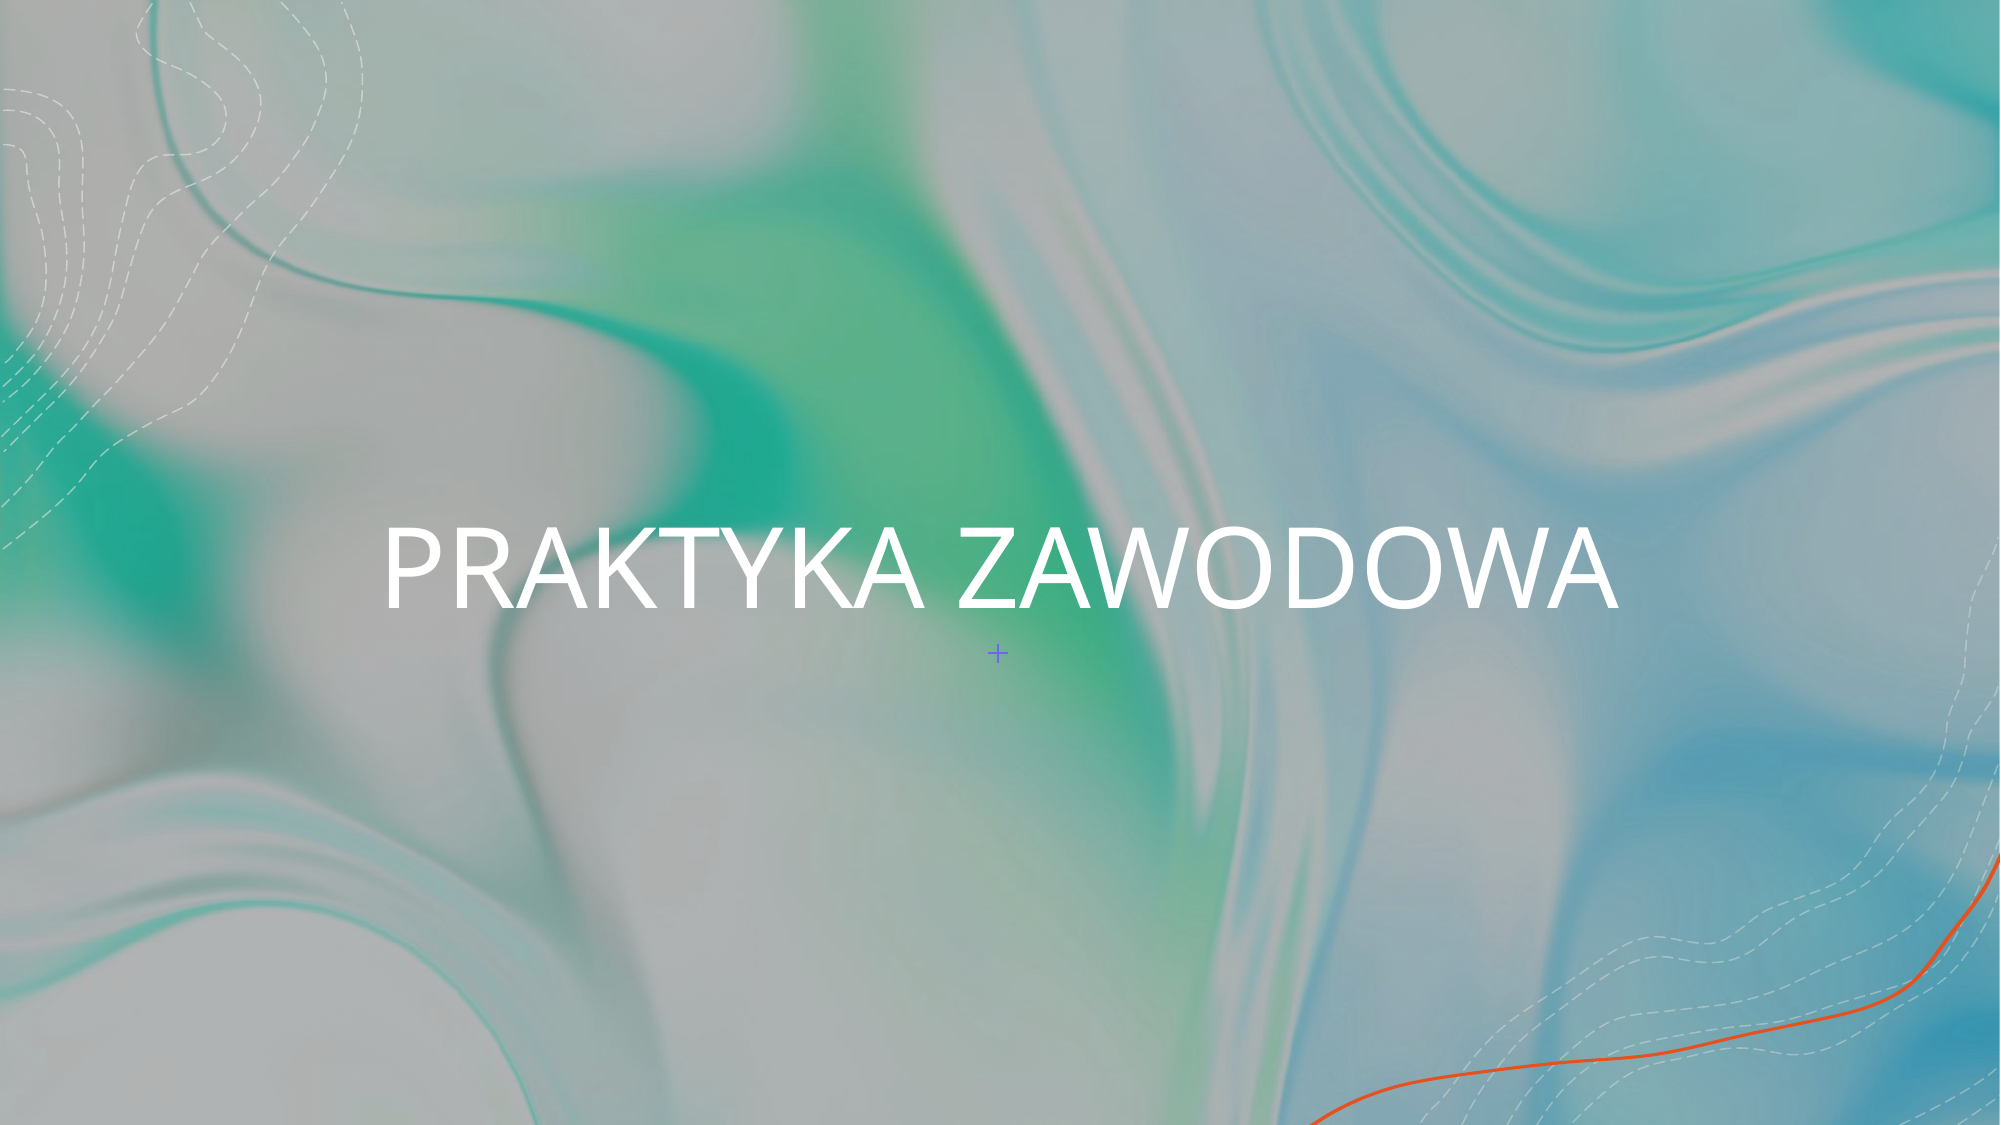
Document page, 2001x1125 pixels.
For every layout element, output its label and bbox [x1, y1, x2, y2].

text_box [1, 2, 363, 549]
text_box [987, 643, 1008, 664]
picture [0, 0, 2000, 1125]
text_box [1309, 537, 2000, 1125]
